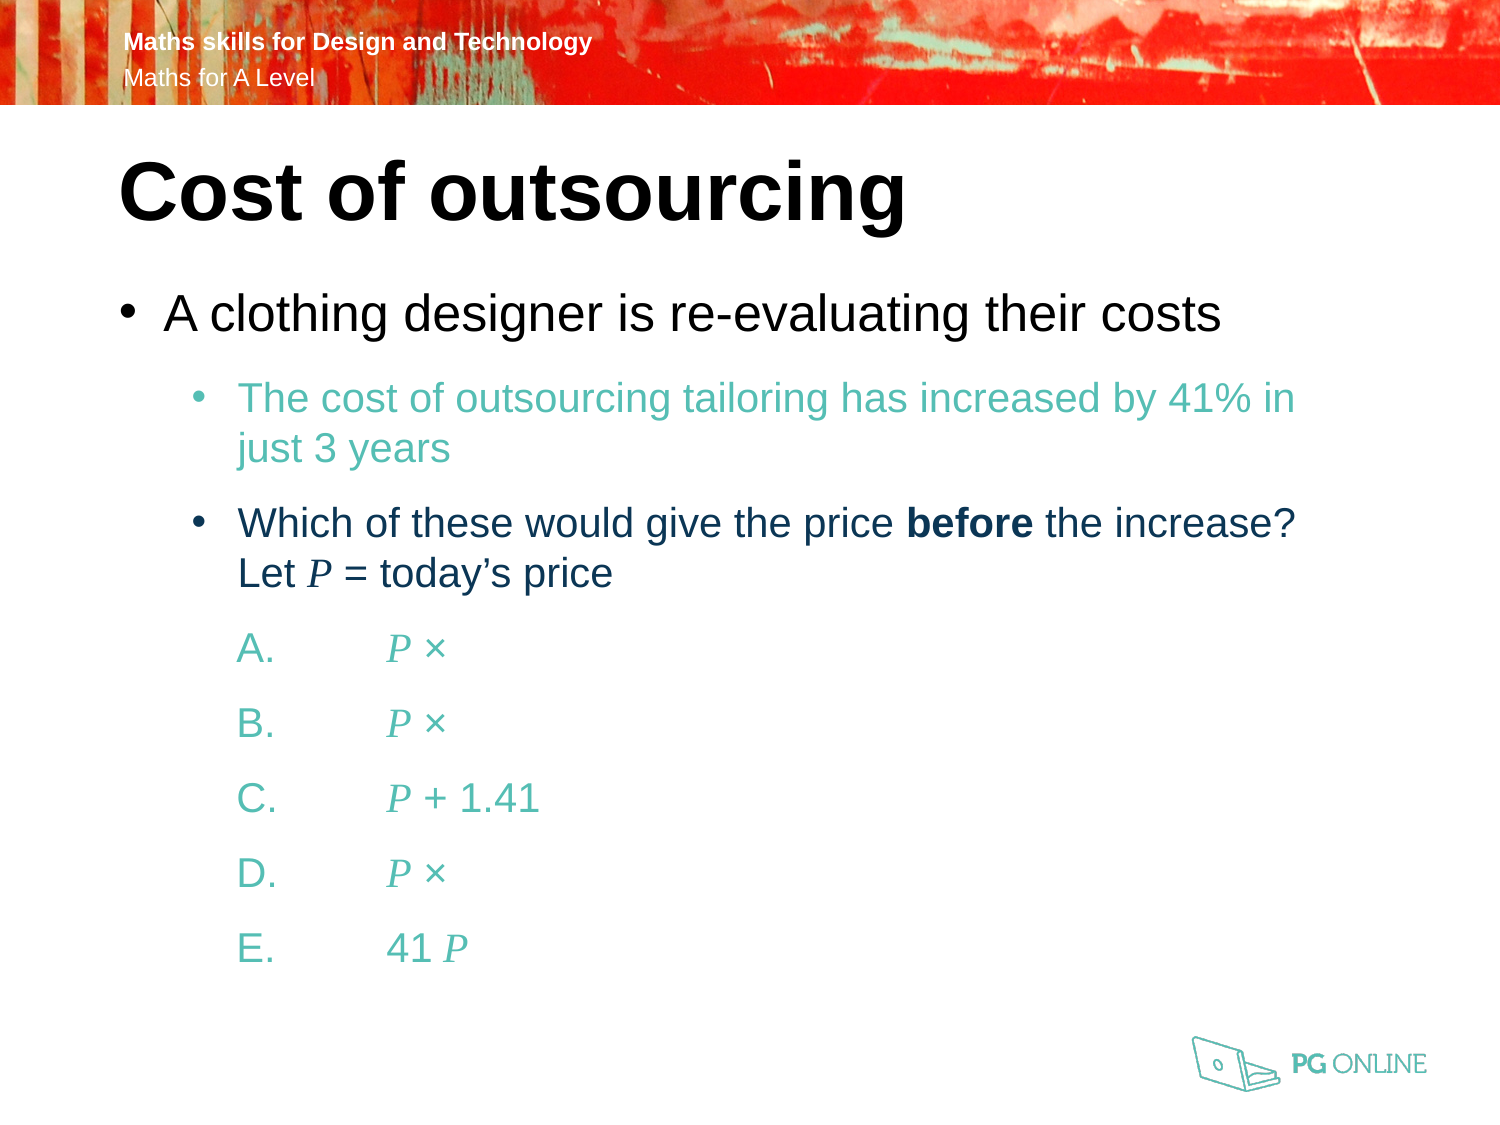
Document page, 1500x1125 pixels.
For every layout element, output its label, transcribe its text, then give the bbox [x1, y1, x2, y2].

picture [0, 0, 1500, 105]
list Cost of outsourcing [118, 148, 1401, 259]
picture [1191, 1036, 1427, 1092]
